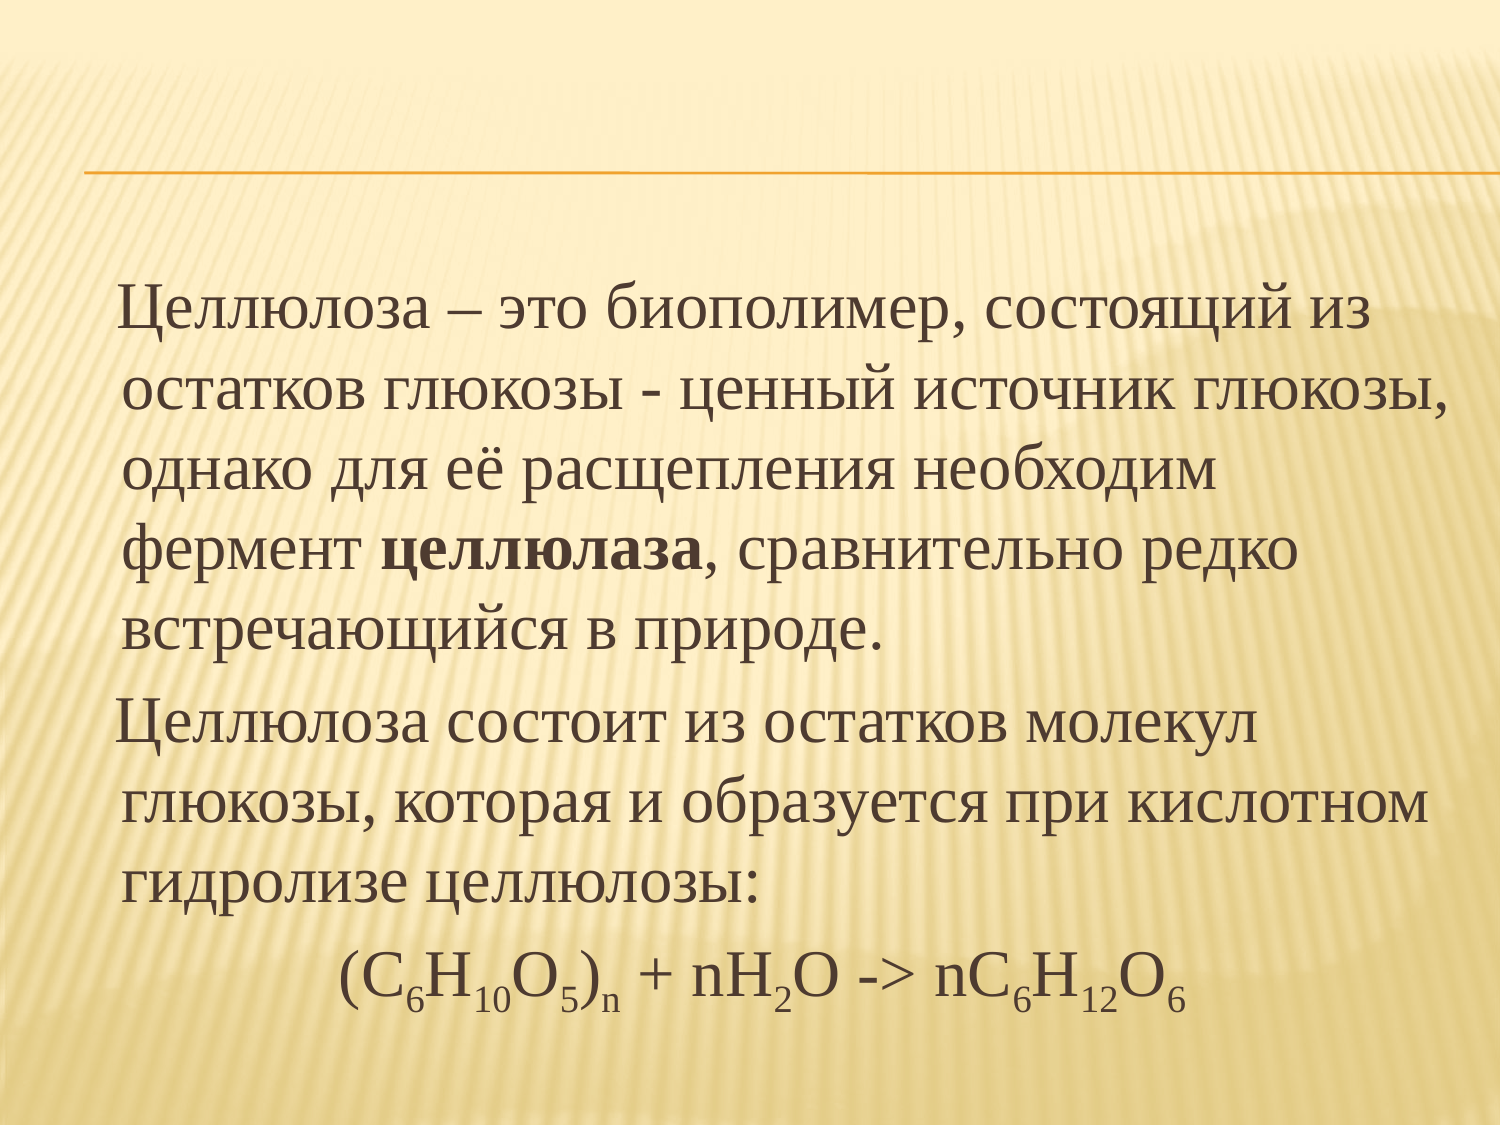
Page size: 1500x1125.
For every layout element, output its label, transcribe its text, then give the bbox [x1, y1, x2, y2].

list Целлюлоза – это биополимер, состоящий из остатков глюкозы - ценный источник глюкозы, однако для её расщепления необходим фермент целлюлаза, сравнительно редко встречающийся в природе. Целлюлоза состоит из остатков молекул глюкозы, которая и образуется при кислотном гидролизе целлюлозы: (C6H10O5)n + nH2O -> nC6H12O6 [50, 254, 1475, 1059]
